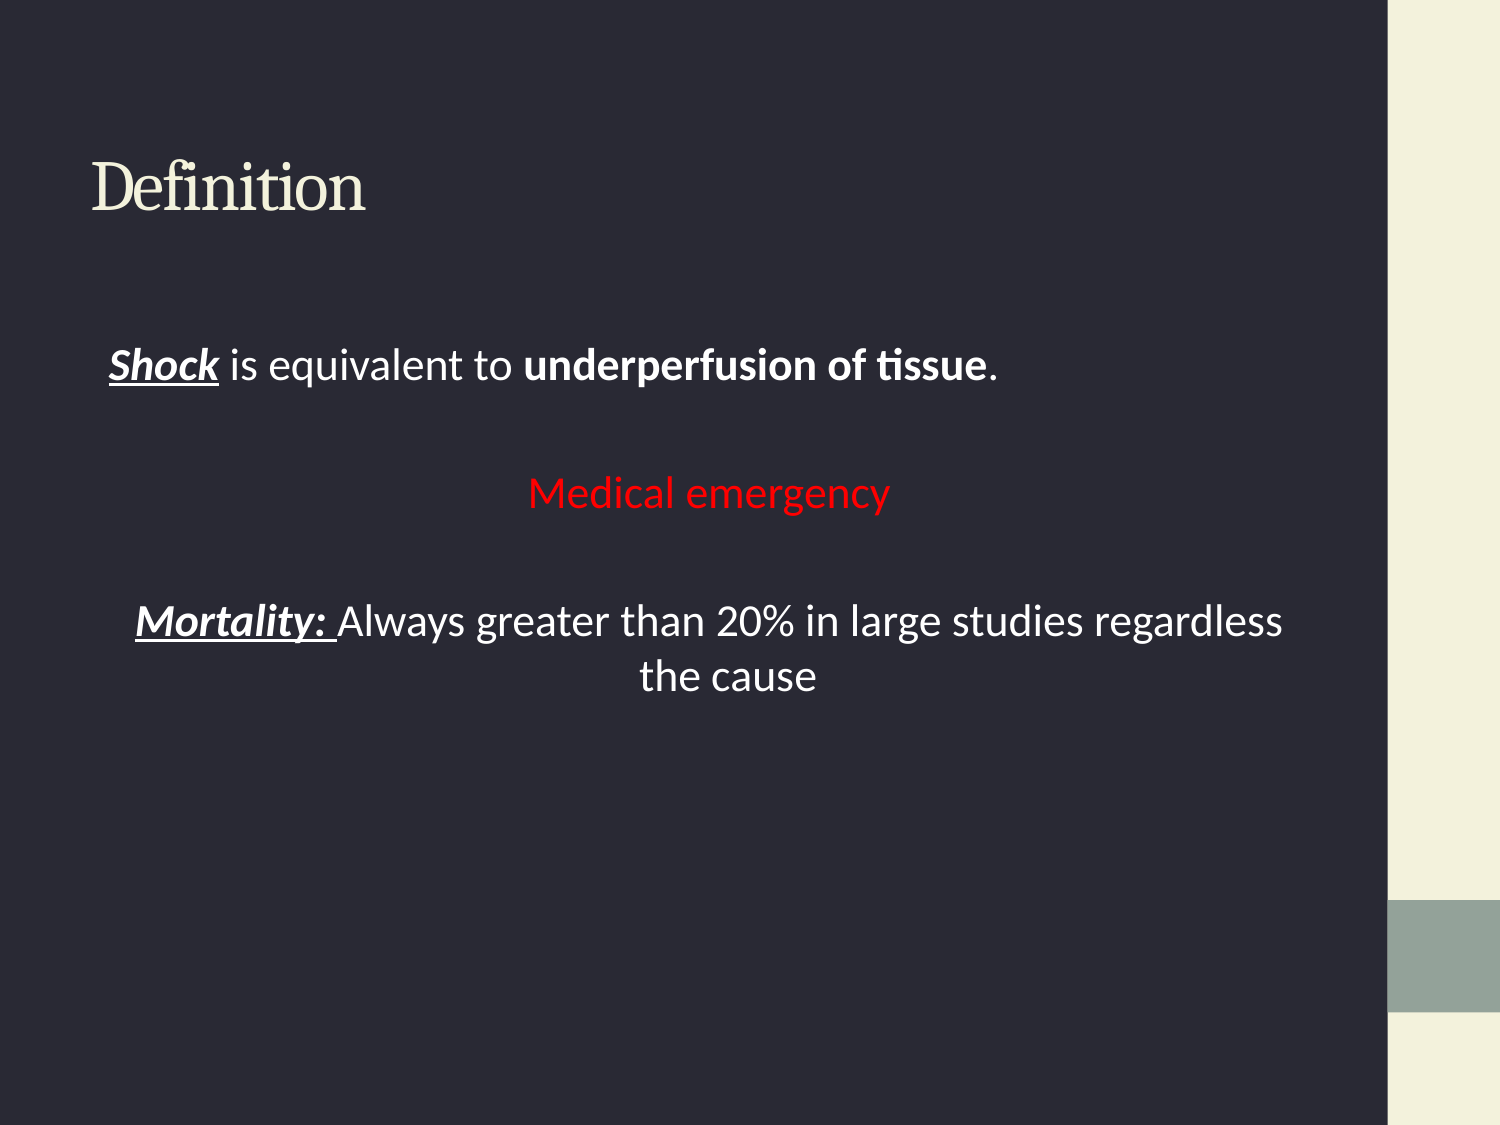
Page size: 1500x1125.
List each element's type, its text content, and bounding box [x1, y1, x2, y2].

title Definition [75, 45, 1325, 233]
list Shock is equivalent to underperfusion of tissue. Medical emergency Mortality: Always greater than 20% in large studies regardless the cause [75, 262, 1325, 1050]
